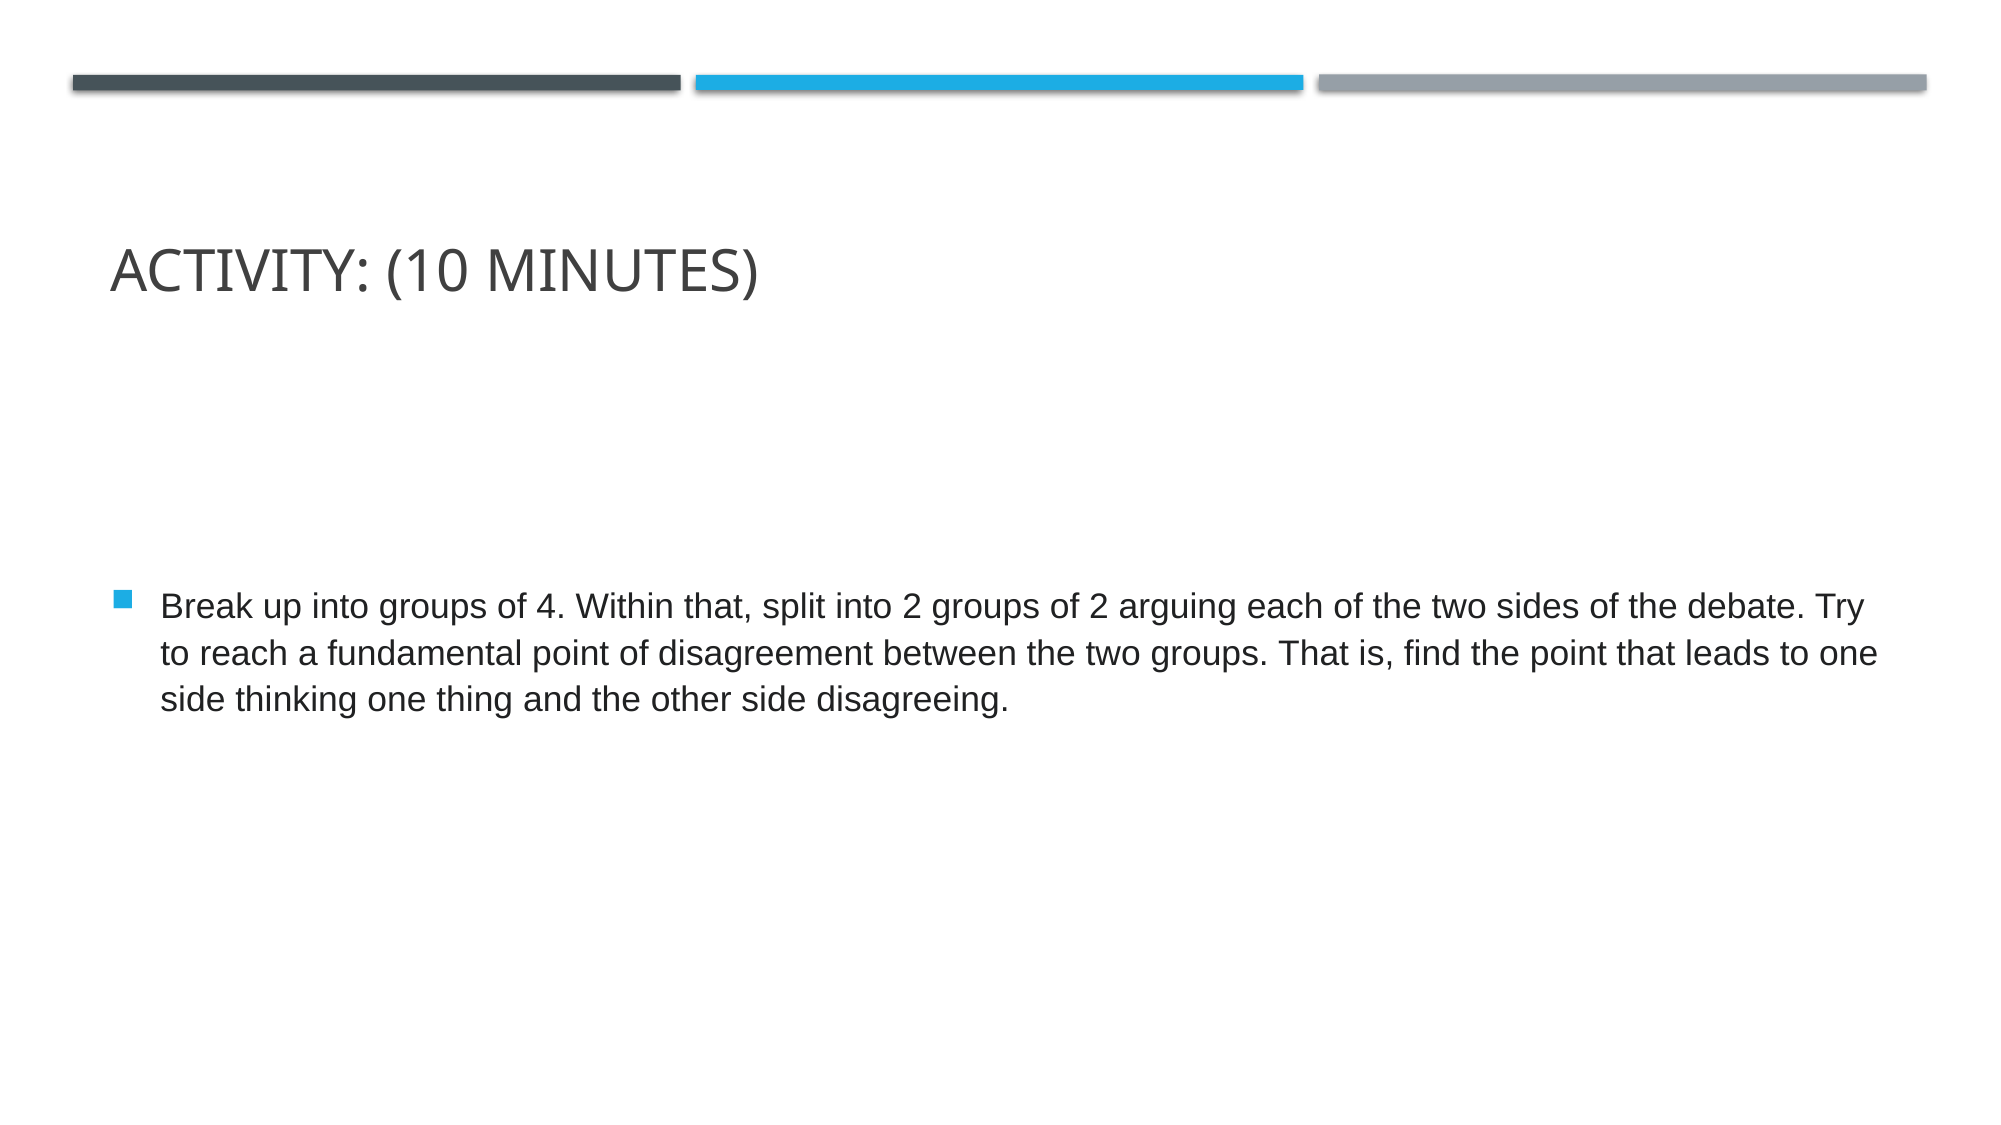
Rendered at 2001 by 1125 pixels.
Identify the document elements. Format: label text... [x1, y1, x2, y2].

list Break up into groups of 4. Within that, split into 2 groups of 2 arguing each of the two sides of the debate. Try to reach a fundamental point of disagreement between the two groups. That is, find the point that leads to one side thinking one thing and the other side disagreeing. [95, 383, 1905, 981]
title Activity: (10 minutes) [95, 115, 1905, 311]
